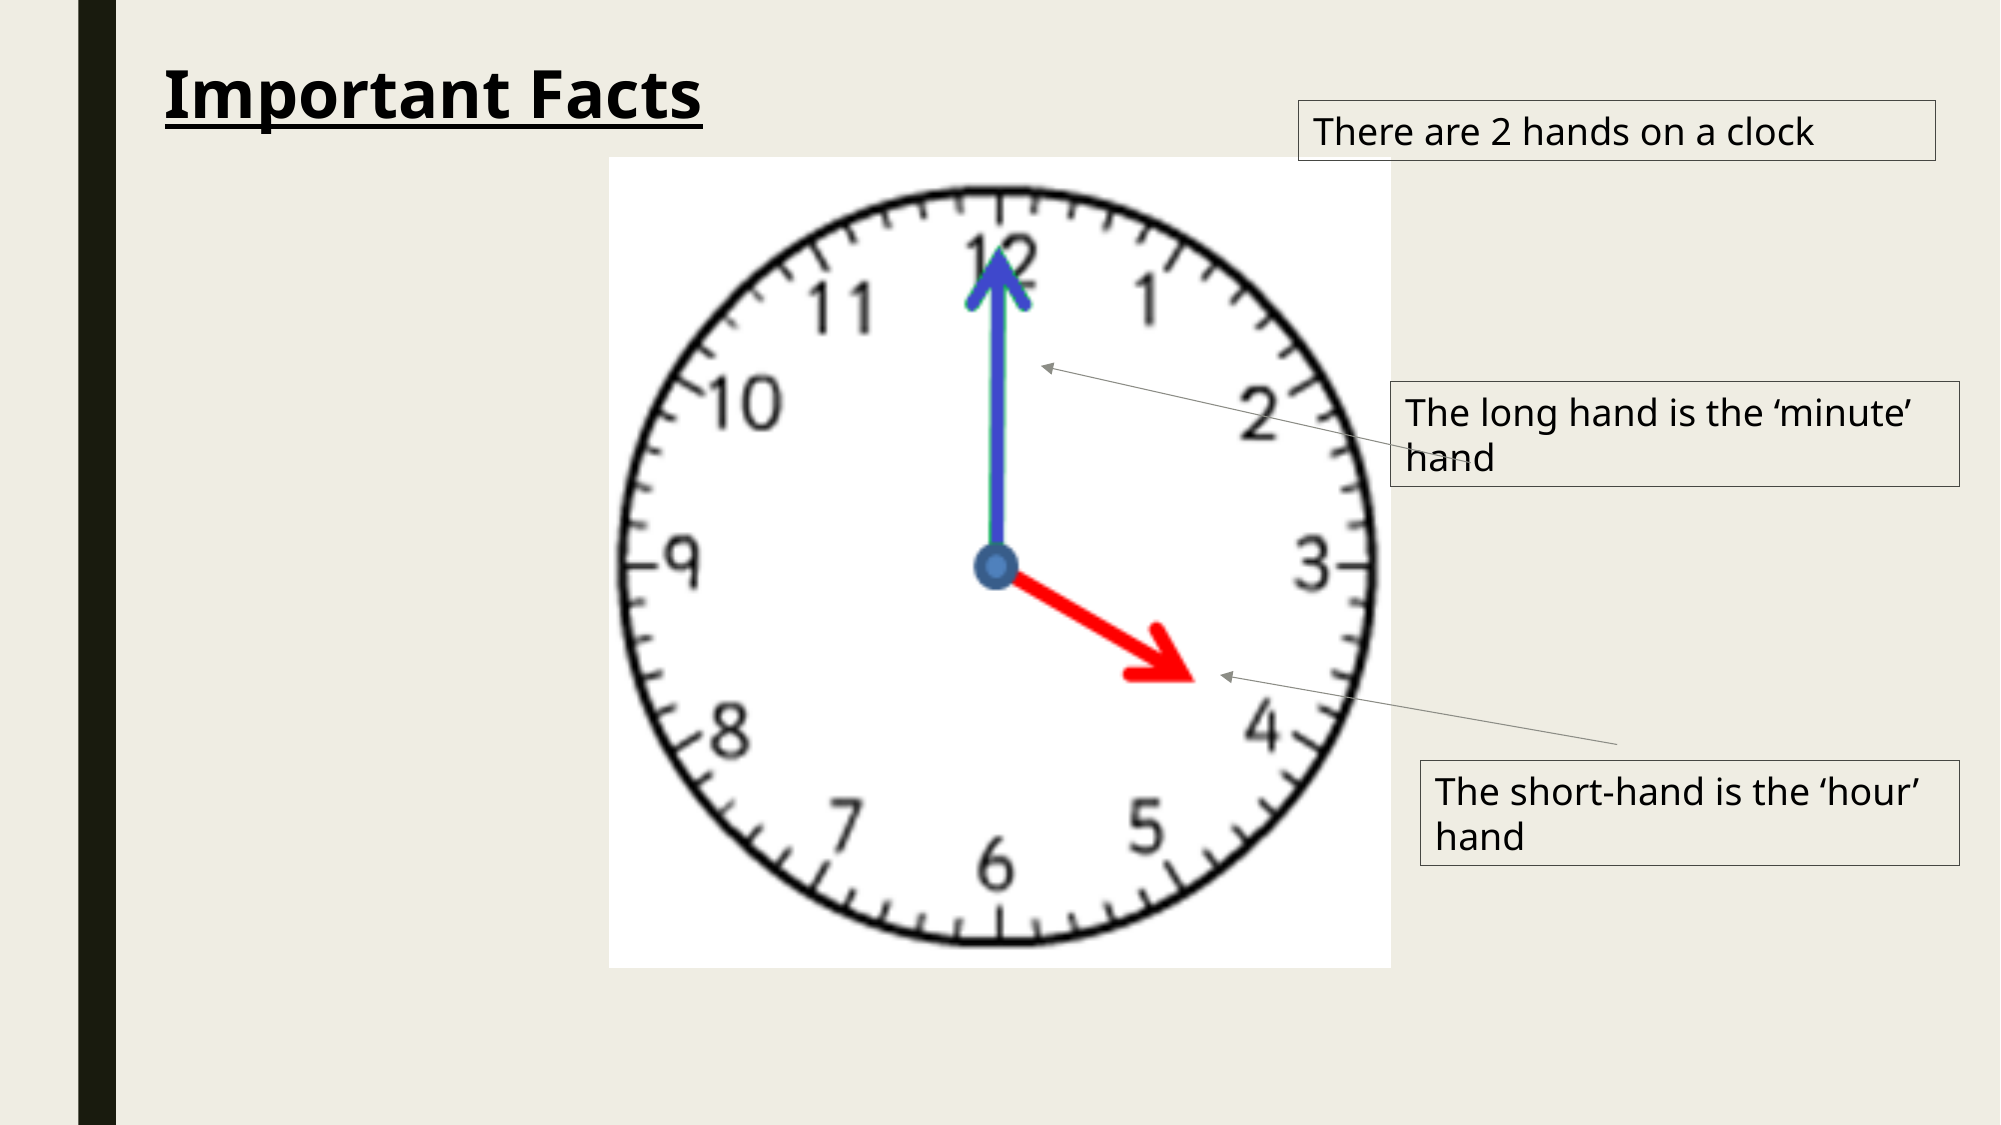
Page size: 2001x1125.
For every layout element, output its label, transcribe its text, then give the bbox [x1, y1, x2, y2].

text_box The long hand is the ‘minute’ hand [1391, 381, 1960, 487]
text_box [1220, 674, 1618, 745]
text_box The short-hand is the ‘hour’ hand [1420, 760, 1960, 866]
text_box Important Facts [149, 44, 872, 140]
text_box There are 2 hands on a clock [1298, 100, 1936, 161]
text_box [1040, 365, 1471, 463]
picture [609, 157, 1391, 968]
